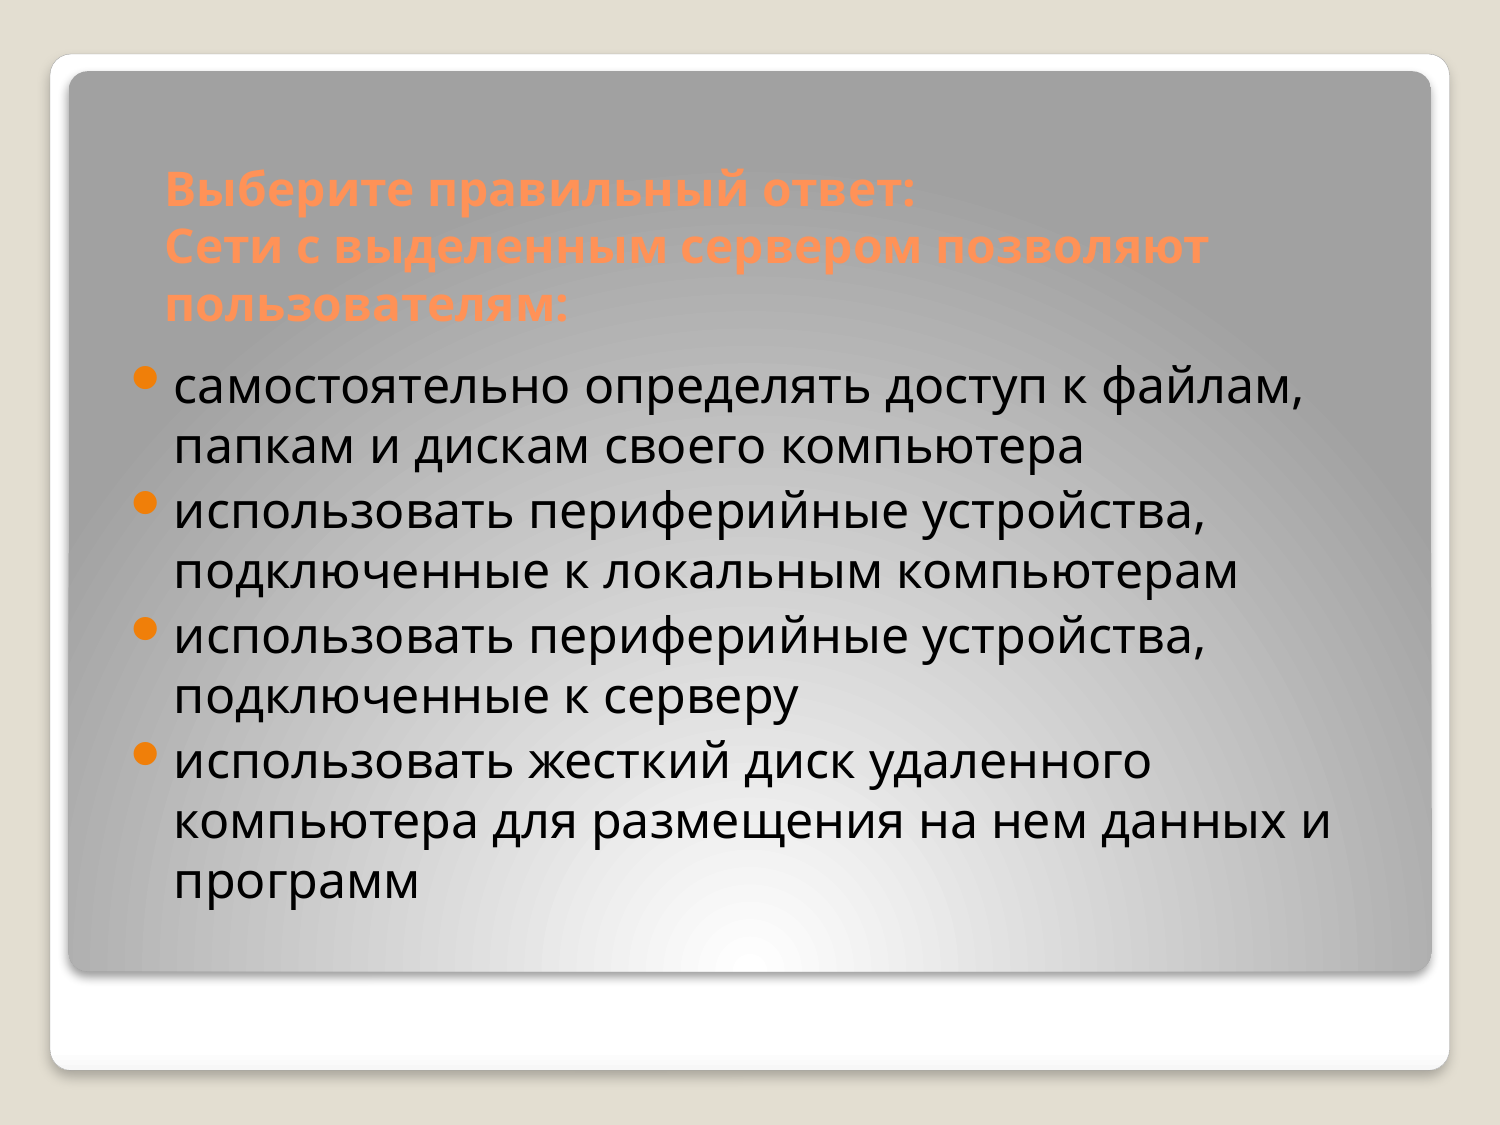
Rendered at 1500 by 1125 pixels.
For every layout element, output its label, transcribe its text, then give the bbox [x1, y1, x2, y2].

title Выберите правильный ответ: Сети с выделенным сервером позволяют пользователям: [150, 150, 1500, 339]
list самостоятельно определять доступ к файлам, папкам и дискам своего компьютера использовать периферийные устройства, подключенные к локальным компьютерам использовать периферийные устройства, подключенные к серверу использовать жесткий диск удаленного компьютера для размещения на нем данных и программ [100, 338, 1451, 1081]
